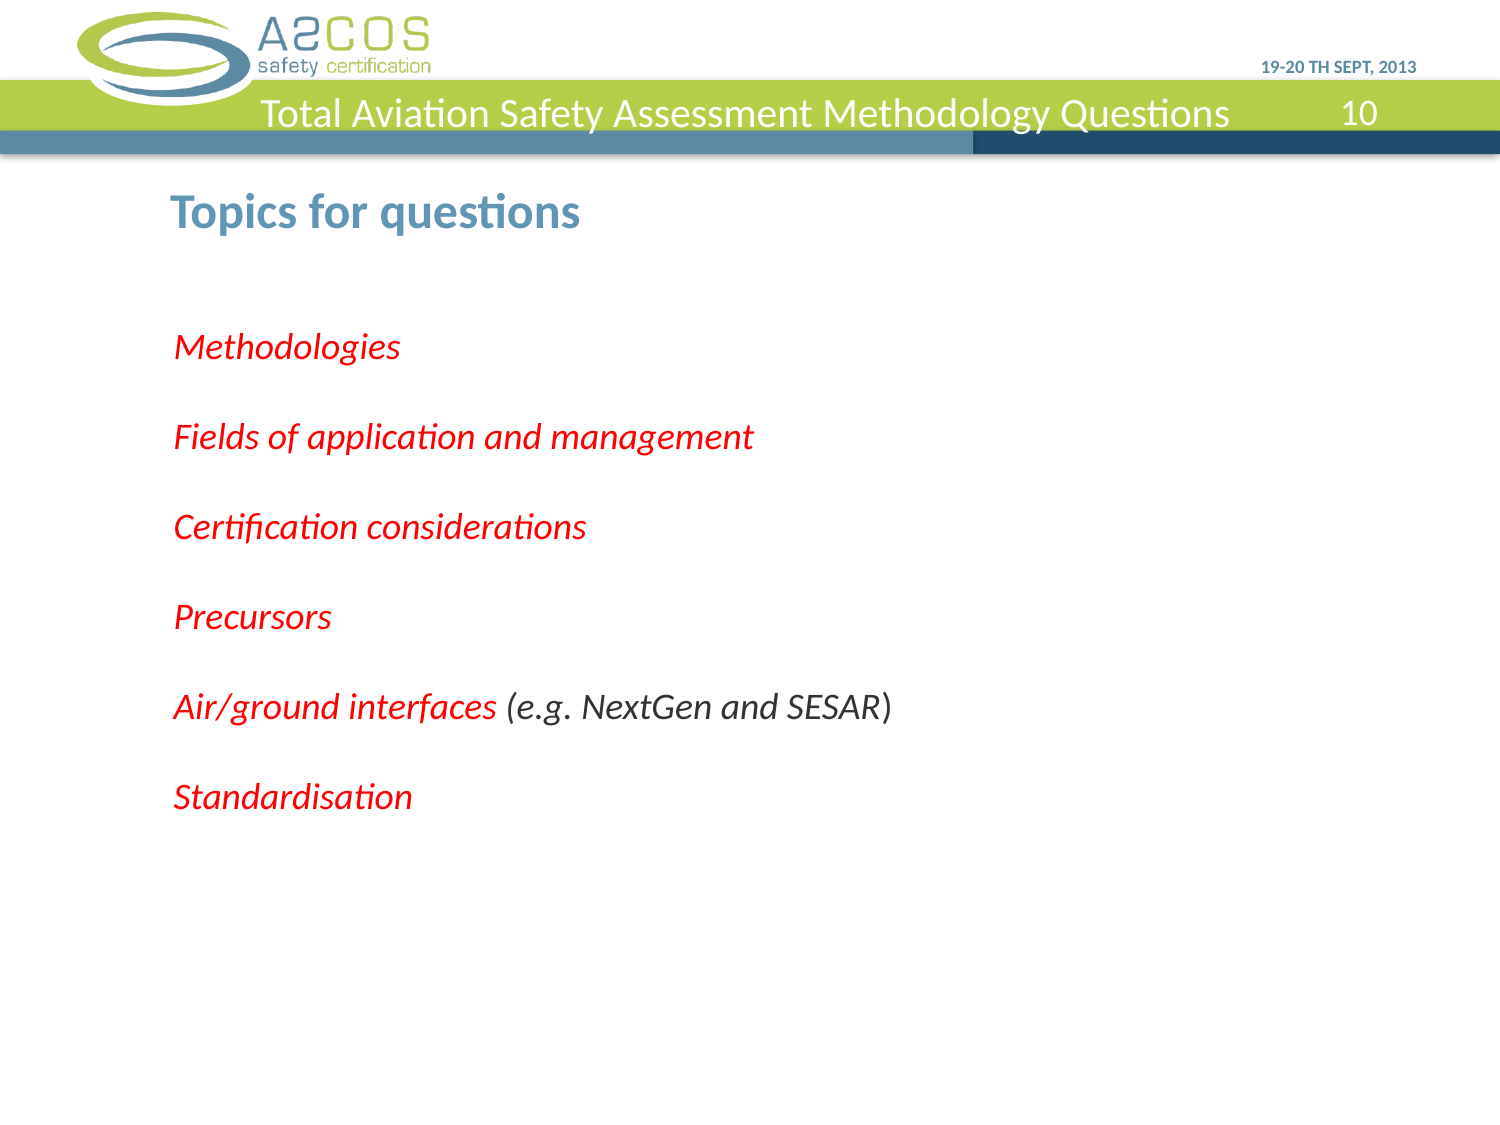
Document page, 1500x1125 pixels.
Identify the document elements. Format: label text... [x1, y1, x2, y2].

title Total Aviation Safety Assessment Methodology Questions [245, 46, 1276, 144]
picture [77, 12, 431, 97]
text_box Methodologies Fields of application and management Certification considerations Precursors Air/ground interfaces (e.g. NextGen and SESAR) Standardisation [83, 314, 1422, 870]
text_box Topics for questions [155, 171, 951, 247]
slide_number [1246, 9, 1425, 85]
